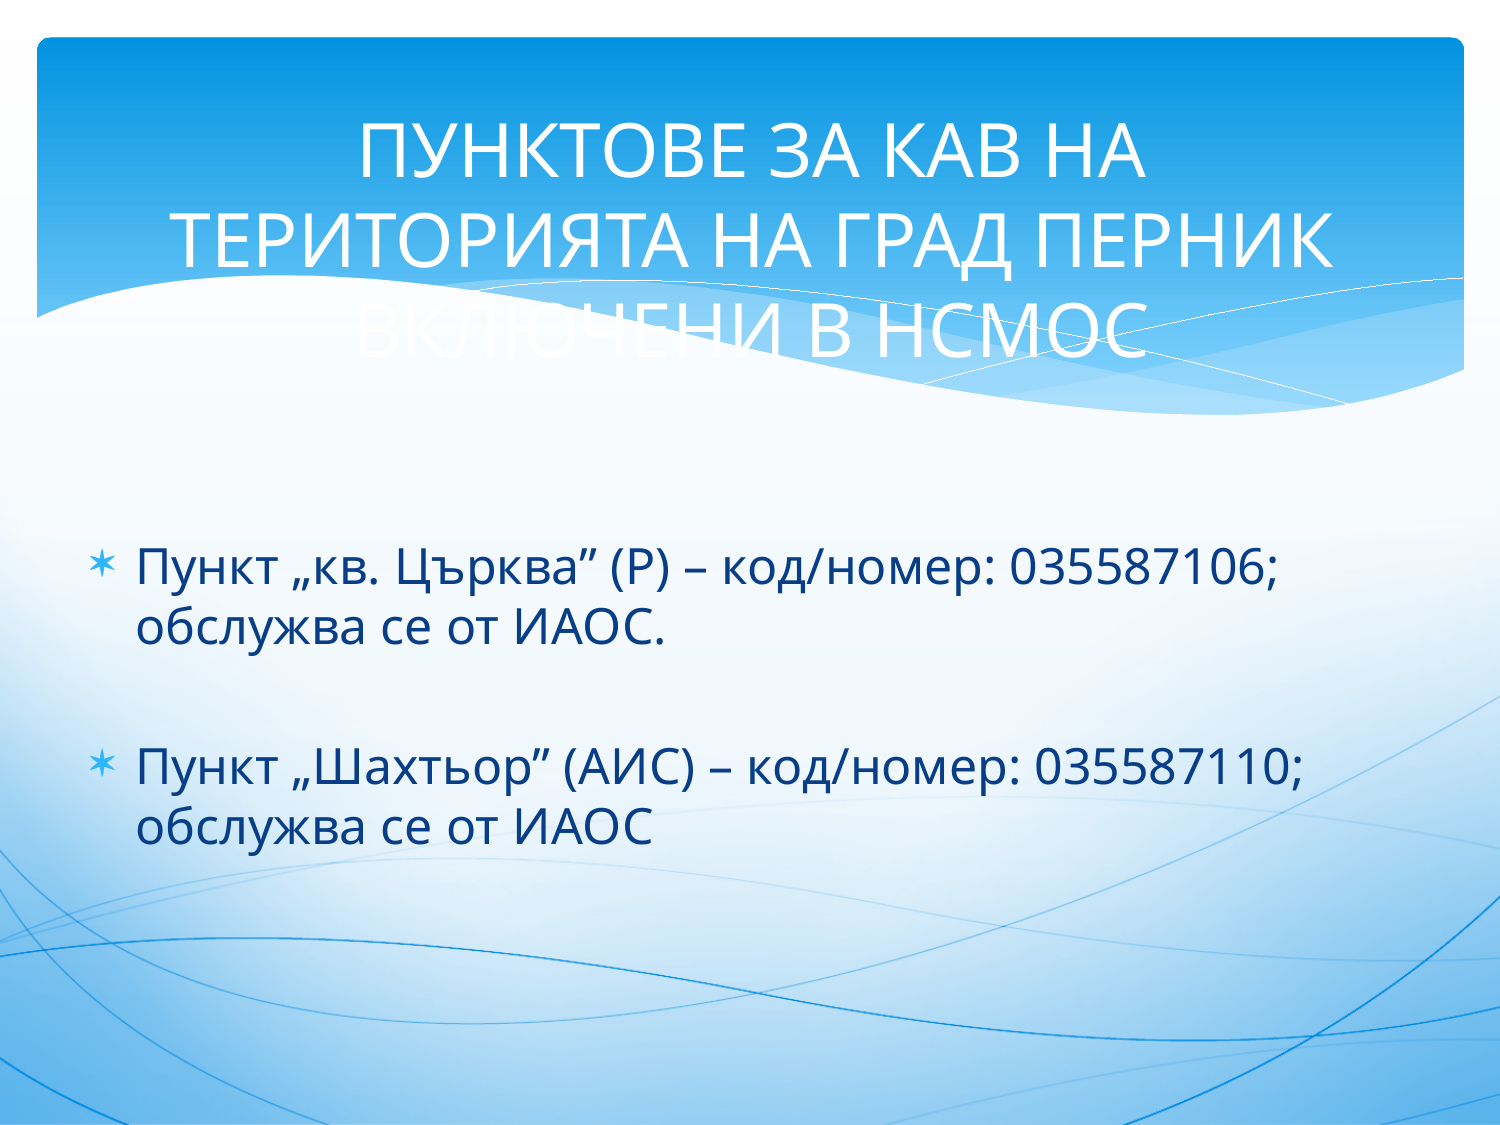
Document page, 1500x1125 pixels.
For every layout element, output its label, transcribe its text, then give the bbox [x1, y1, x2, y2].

title ПУНКТОВЕ ЗА КАВ НА ТЕРИТОРИЯТА НА ГРАД ПЕРНИК ВКЛЮЧЕНИ В НСМОС [76, 90, 1427, 386]
list Пункт „кв. Църква” (Р) – код/номер: 035587106; обслужва се от ИАОС. Пункт „Шахтьор” (АИС) – код/номер: 035587110; обслужва се от ИАОС [75, 527, 1425, 1005]
